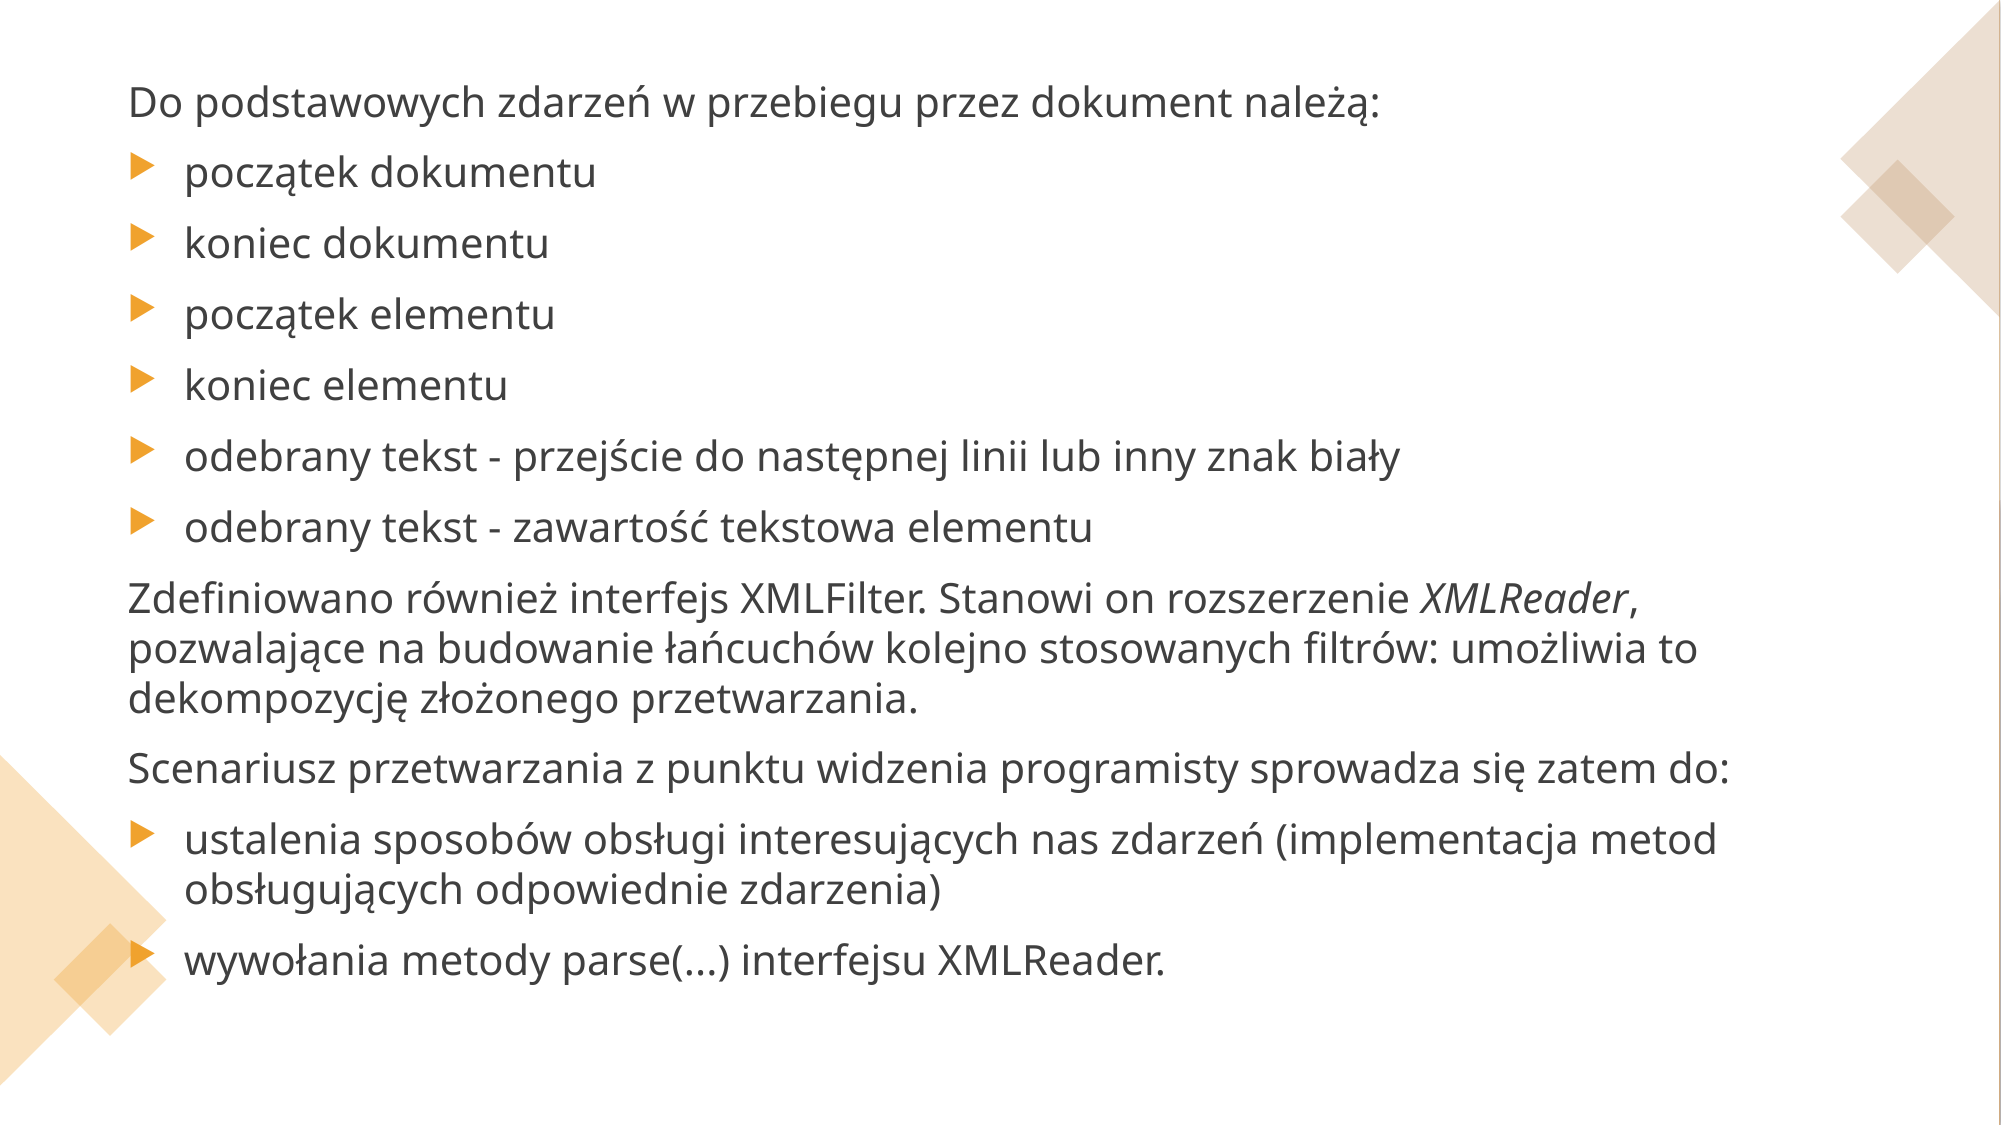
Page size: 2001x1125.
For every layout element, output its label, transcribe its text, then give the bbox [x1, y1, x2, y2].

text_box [1839, 0, 2000, 318]
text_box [0, 754, 167, 1087]
text_box Do podstawowych zdarzeń w przebiegu przez dokument należą: początek dokumentu koniec dokumentu początek elementu koniec elementu odebrany tekst - przejście do następnej linii lub inny znak biały odebrany tekst - zawartość tekstowa elementu Zdefiniowano również interfejs XMLFilter. Stanowi on rozszerzenie XMLReader, pozwalające na budowanie łańcuchów kolejno stosowanych filtrów: umożliwia to dekompozycję złożonego przetwarzania. Scenariusz przetwarzania z punktu widzenia programisty sprowadza się zatem do: ustalenia sposobów obsługi interesujących nas zdarzeń (implementacja metod obsługujących odpowiednie zdarzenia) wywołania metody parse(...) interfejsu XMLReader. [112, 67, 1898, 743]
text_box [0, 0, 2000, 1125]
